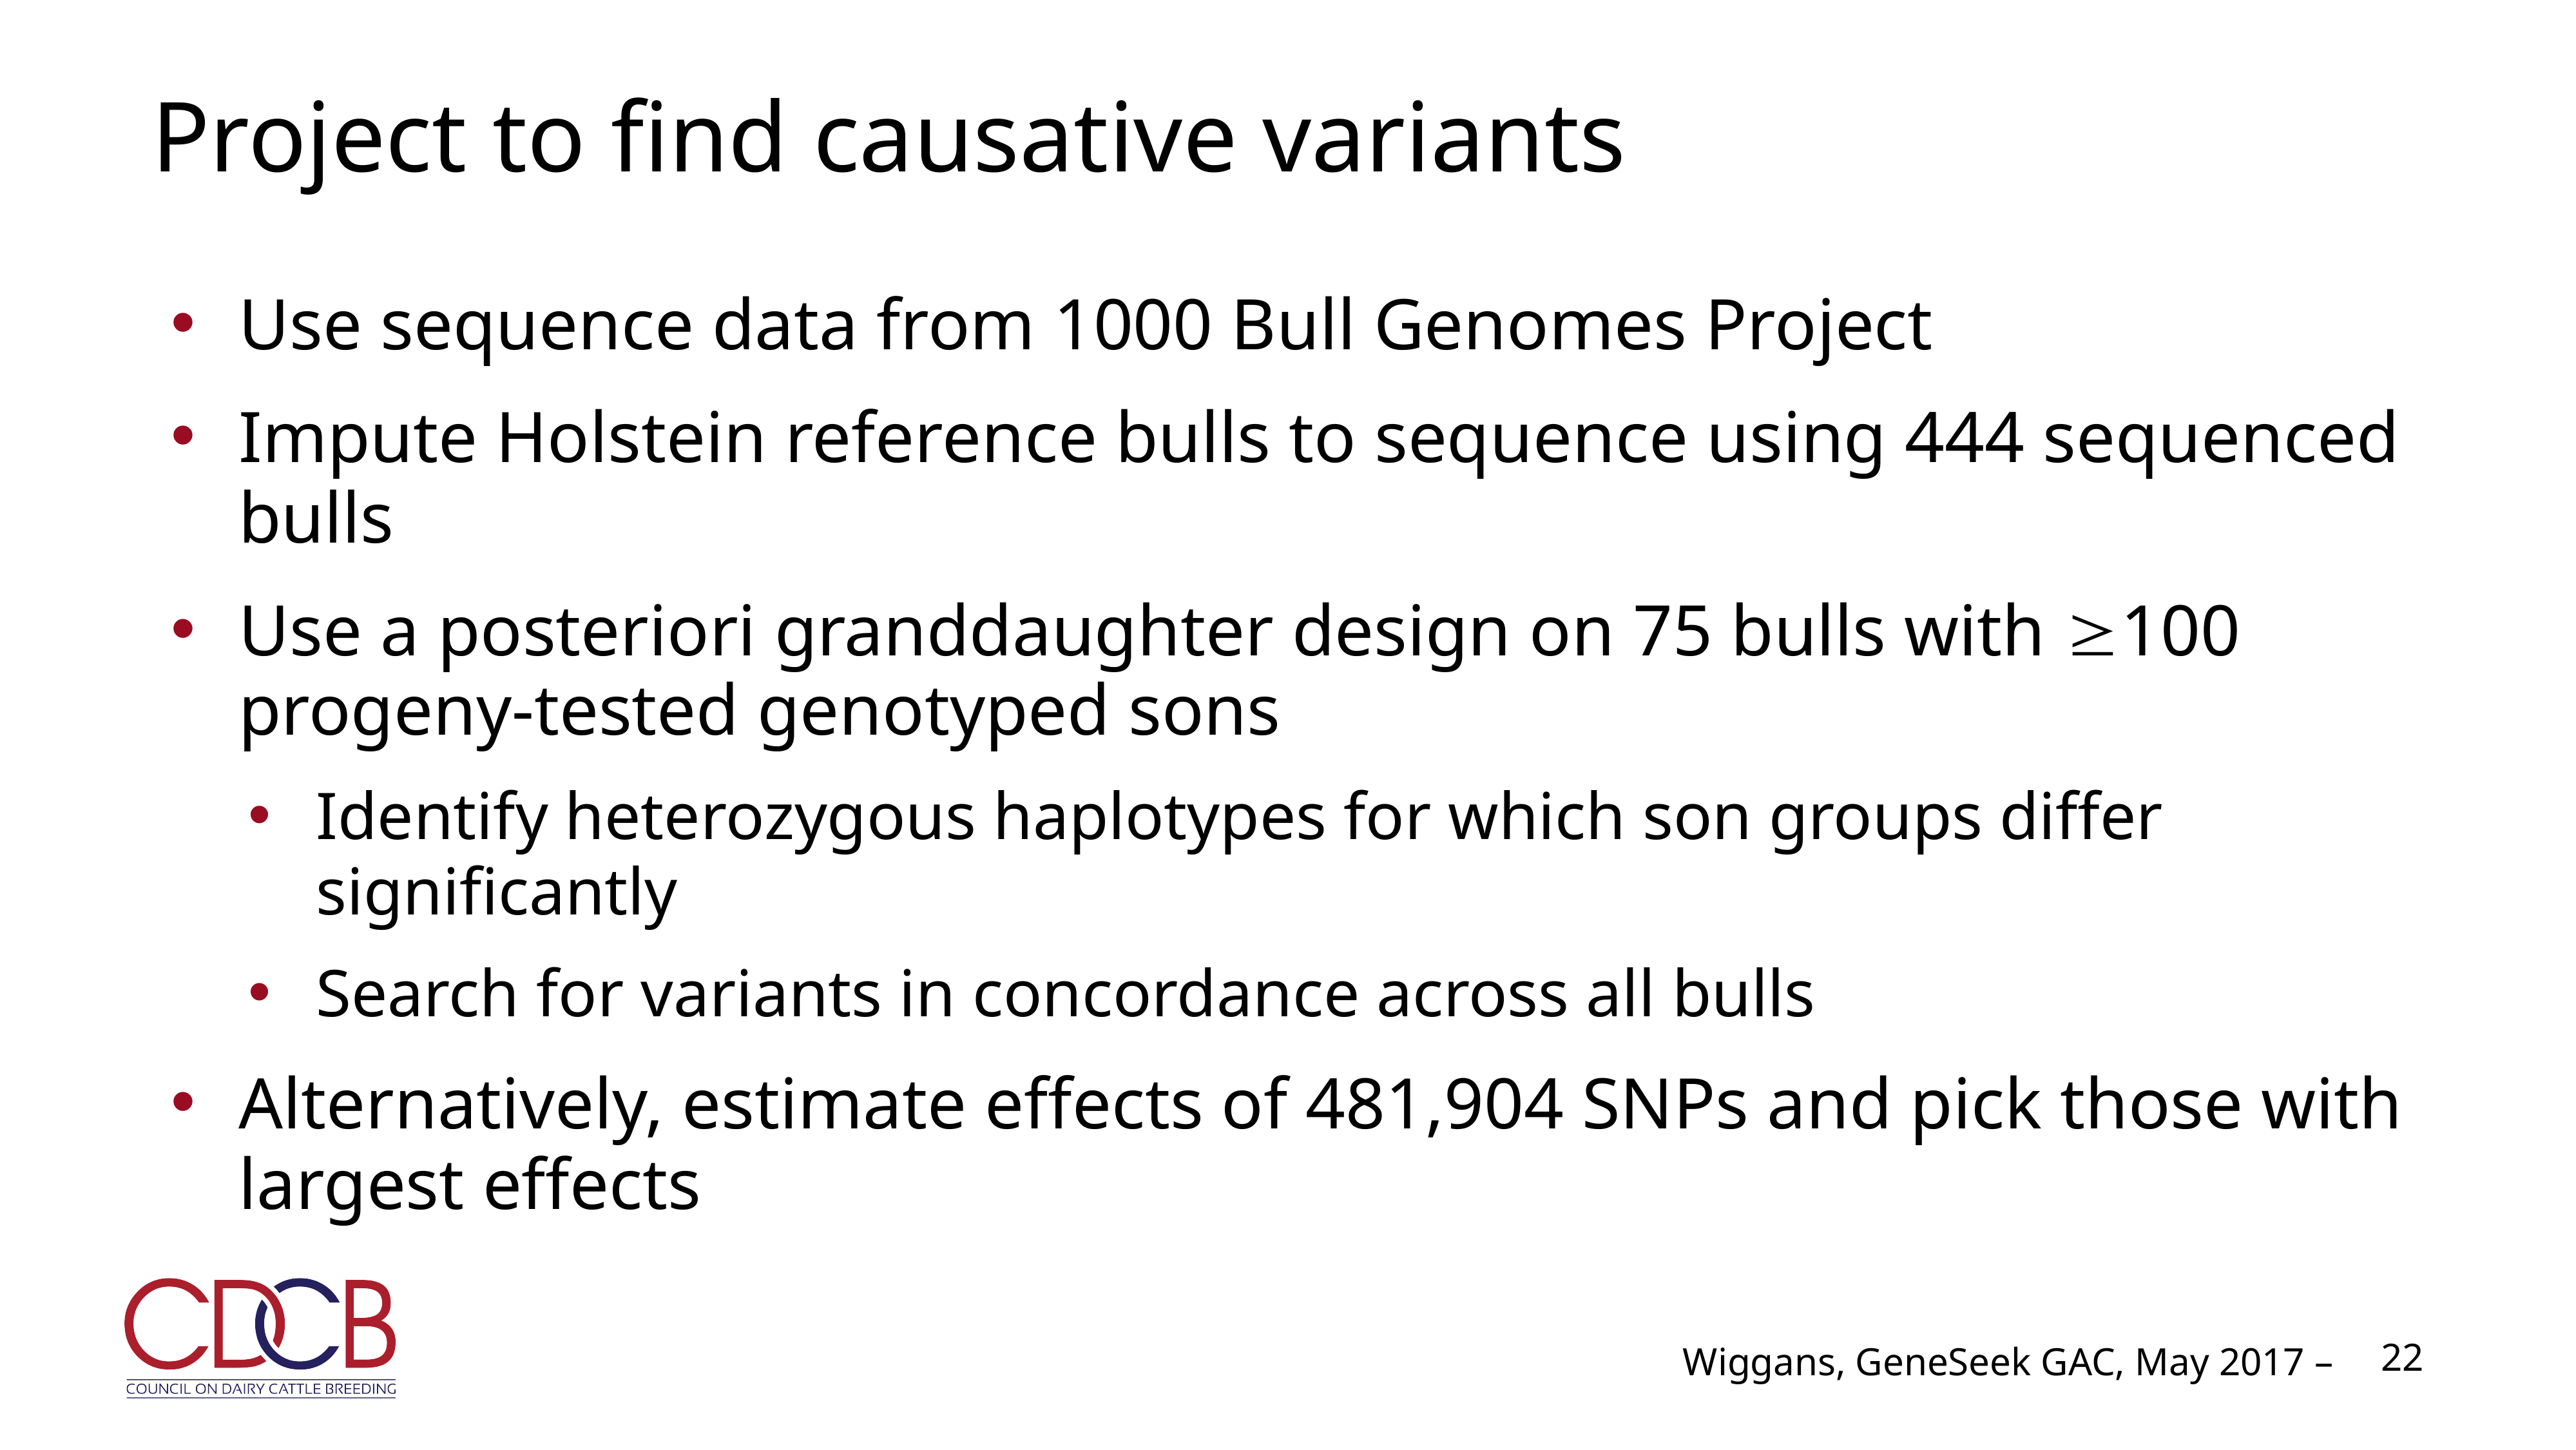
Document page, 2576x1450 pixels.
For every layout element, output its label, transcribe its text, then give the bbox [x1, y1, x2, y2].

slide_number 22 [1779, 1320, 2447, 1398]
picture [106, 1229, 414, 1447]
title Project to find causative variants [128, 24, 2447, 242]
list Use sequence data from 1000 Bull Genomes Project Impute Holstein reference bulls to sequence using 444 sequenced bulls Use a posteriori granddaughter design on 75 bulls with 100 progeny-tested genotyped sons Identify heterozygous haplotypes for which son groups differ significantly Search for variants in concordance across all bulls Alternatively, estimate effects of 481,904 SNPs and pick those with largest effects [128, 271, 2447, 1253]
